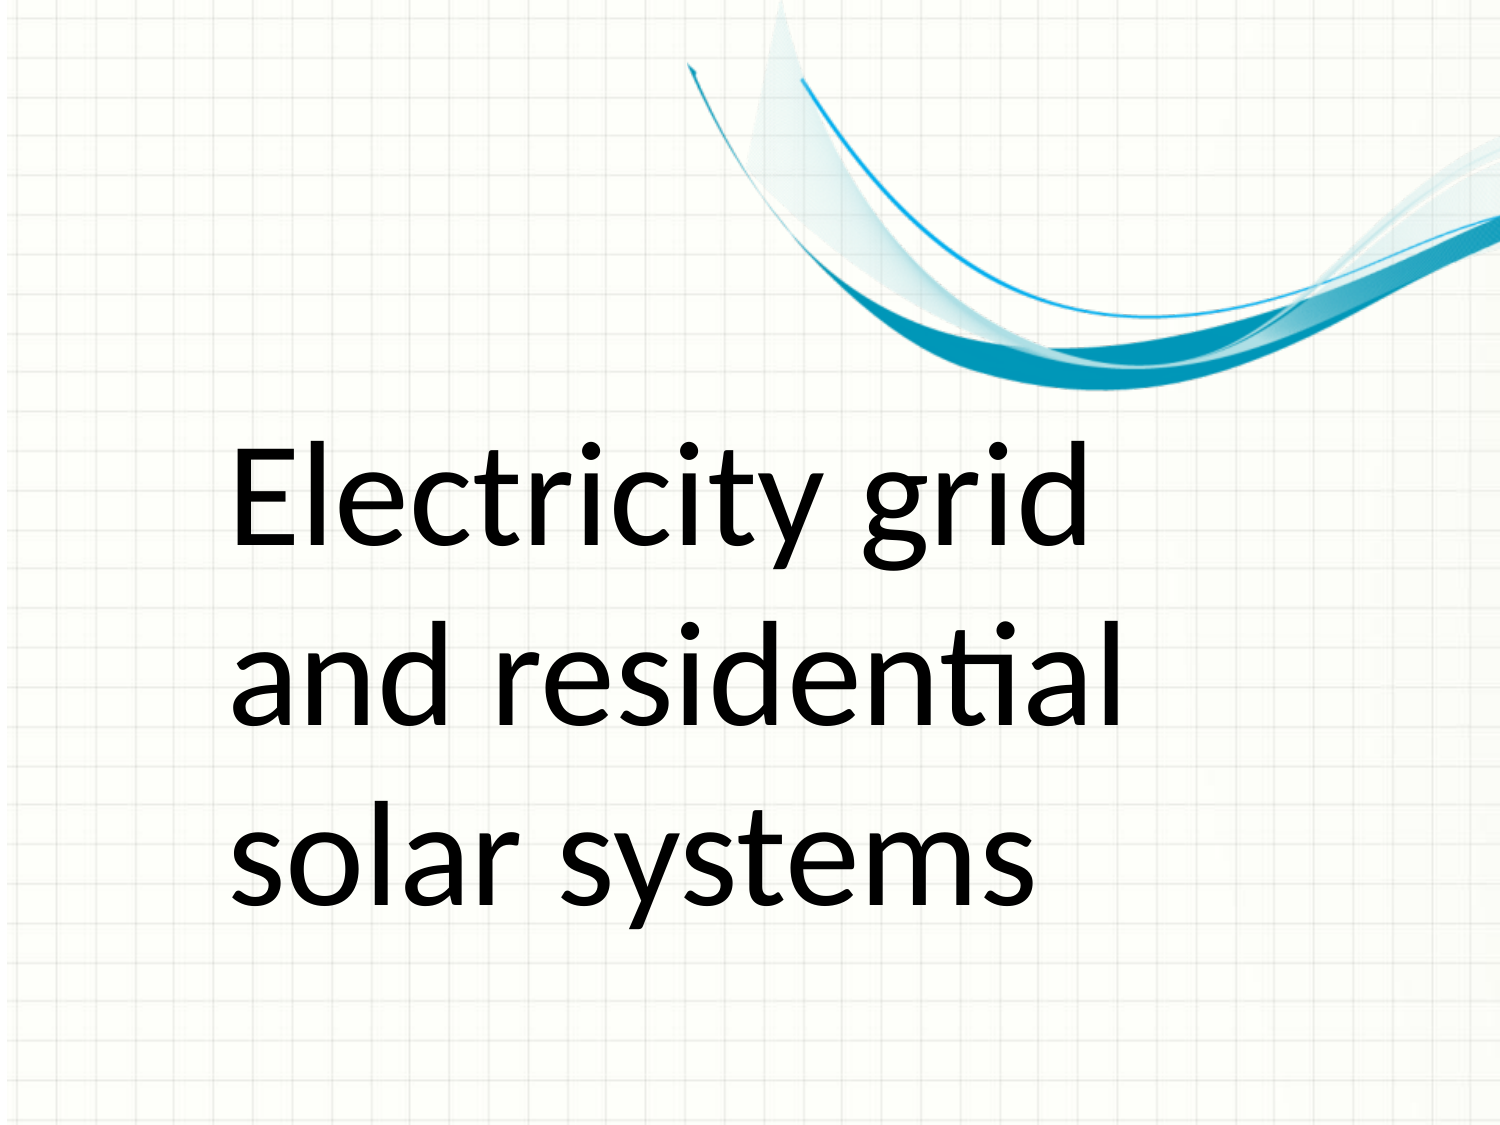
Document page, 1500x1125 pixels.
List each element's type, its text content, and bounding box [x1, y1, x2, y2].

text_box Electricity grid and residential solar systems [212, 387, 680, 1013]
picture [7, 0, 1500, 1125]
